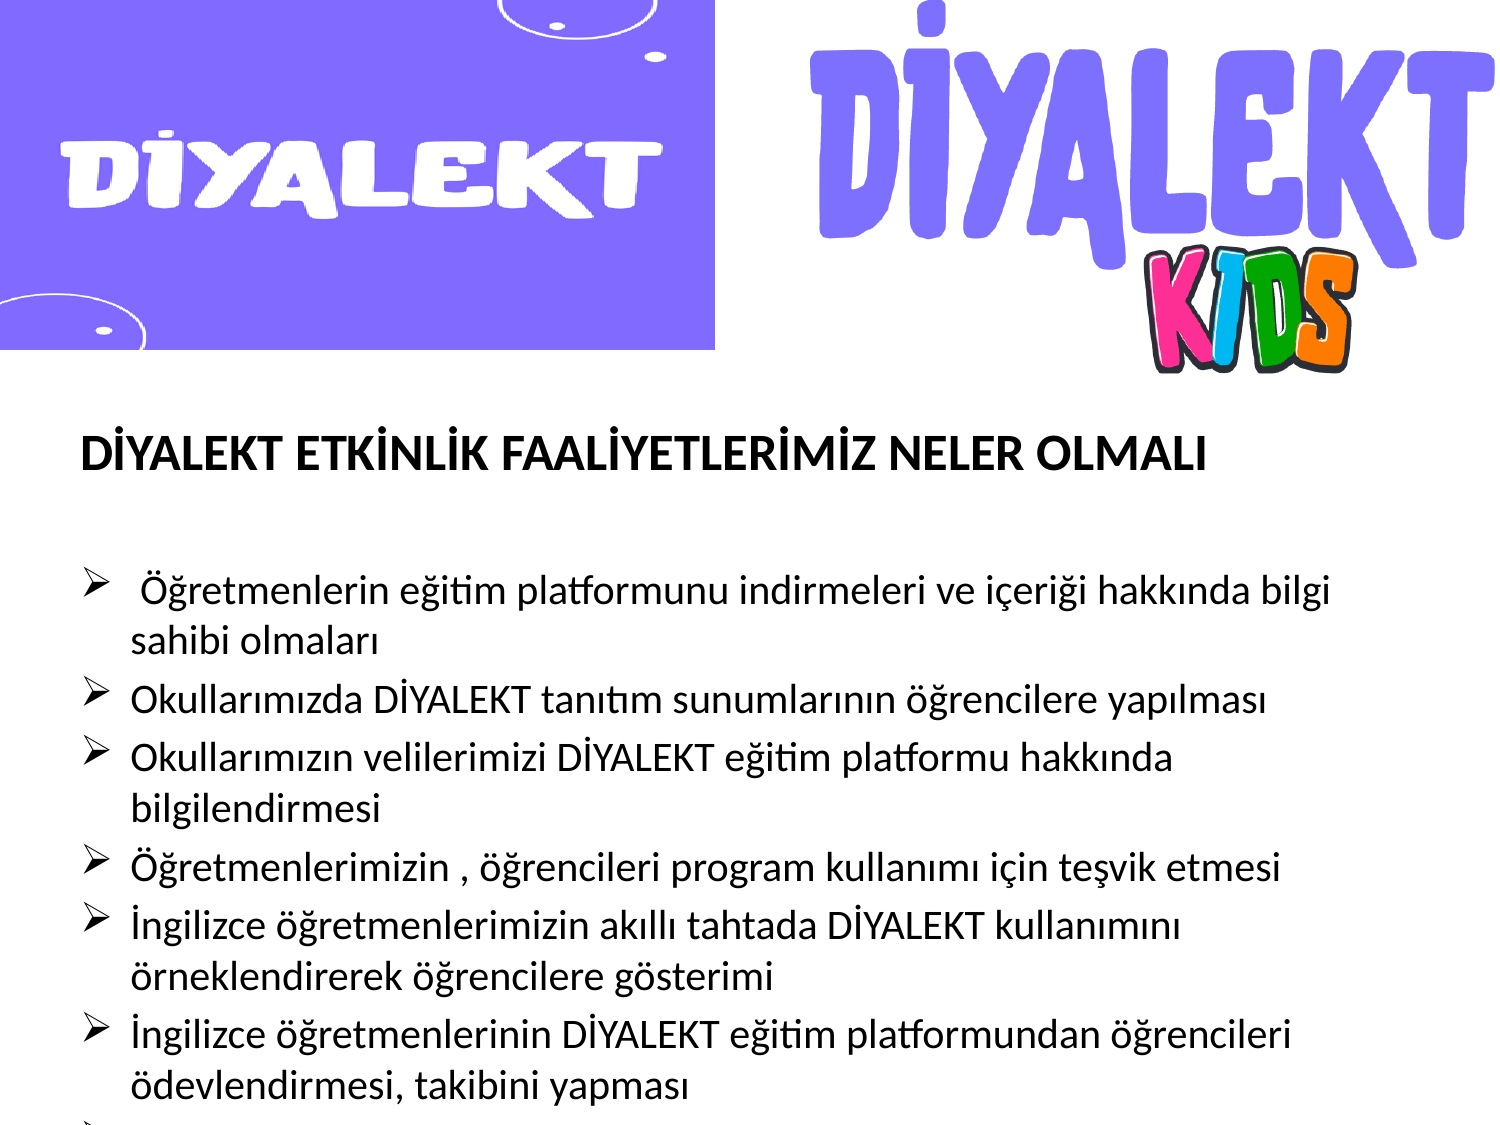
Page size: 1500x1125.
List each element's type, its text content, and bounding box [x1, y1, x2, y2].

list DİYALEKT ETKİNLİK FAALİYETLERİMİZ NELER OLMALI Öğretmenlerin eğitim platformunu indirmeleri ve içeriği hakkında bilgi sahibi olmaları Okullarımızda DİYALEKT tanıtım sunumlarının öğrencilere yapılması Okullarımızın velilerimizi DİYALEKT eğitim platformu hakkında bilgilendirmesi Öğretmenlerimizin , öğrencileri program kullanımı için teşvik etmesi İngilizce öğretmenlerimizin akıllı tahtada DİYALEKT kullanımını örneklendirerek öğrencilere gösterimi İngilizce öğretmenlerinin DİYALEKT eğitim platformundan öğrencileri ödevlendirmesi, takibini yapması Okullarımızda yapılan faaliyetlerin sosyal medyada paylaşımı [64, 349, 1406, 1125]
picture [0, 0, 715, 350]
picture [810, 0, 1496, 374]
